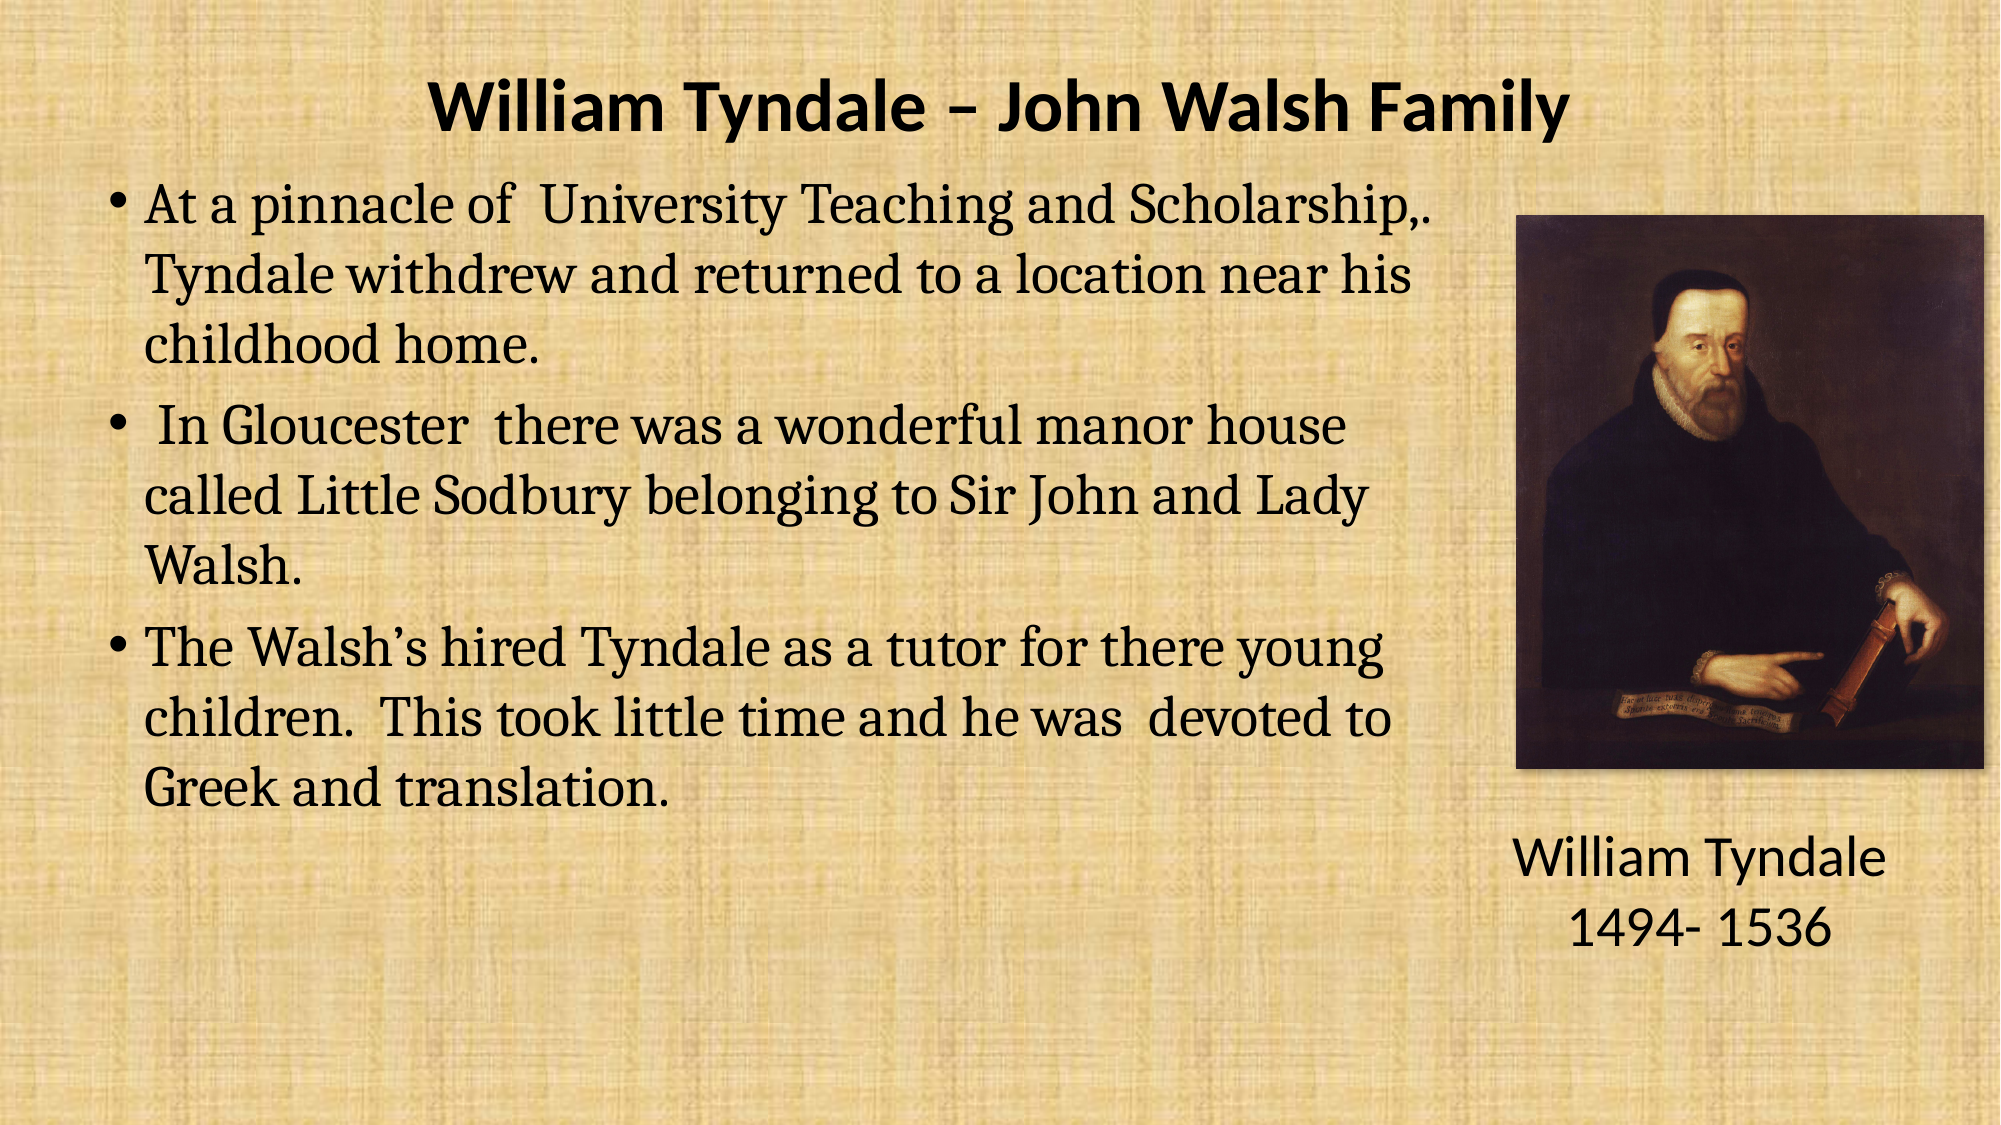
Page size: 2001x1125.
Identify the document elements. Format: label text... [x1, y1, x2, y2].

text_box William Tyndale 1494- 1536 [1463, 810, 1937, 966]
title William Tyndale – John Walsh Family [99, 45, 1900, 158]
picture [0, 0, 2001, 1125]
list At a pinnacle of University Teaching and Scholarship,. Tyndale withdrew and returned to a location near his childhood home. In Gloucester there was a wonderful manor house called Little Sodbury belonging to Sir John and Lady Walsh. The Walsh’s hired Tyndale as a tutor for there young children. This took little time and he was devoted to Greek and translation. [92, 157, 1457, 1023]
